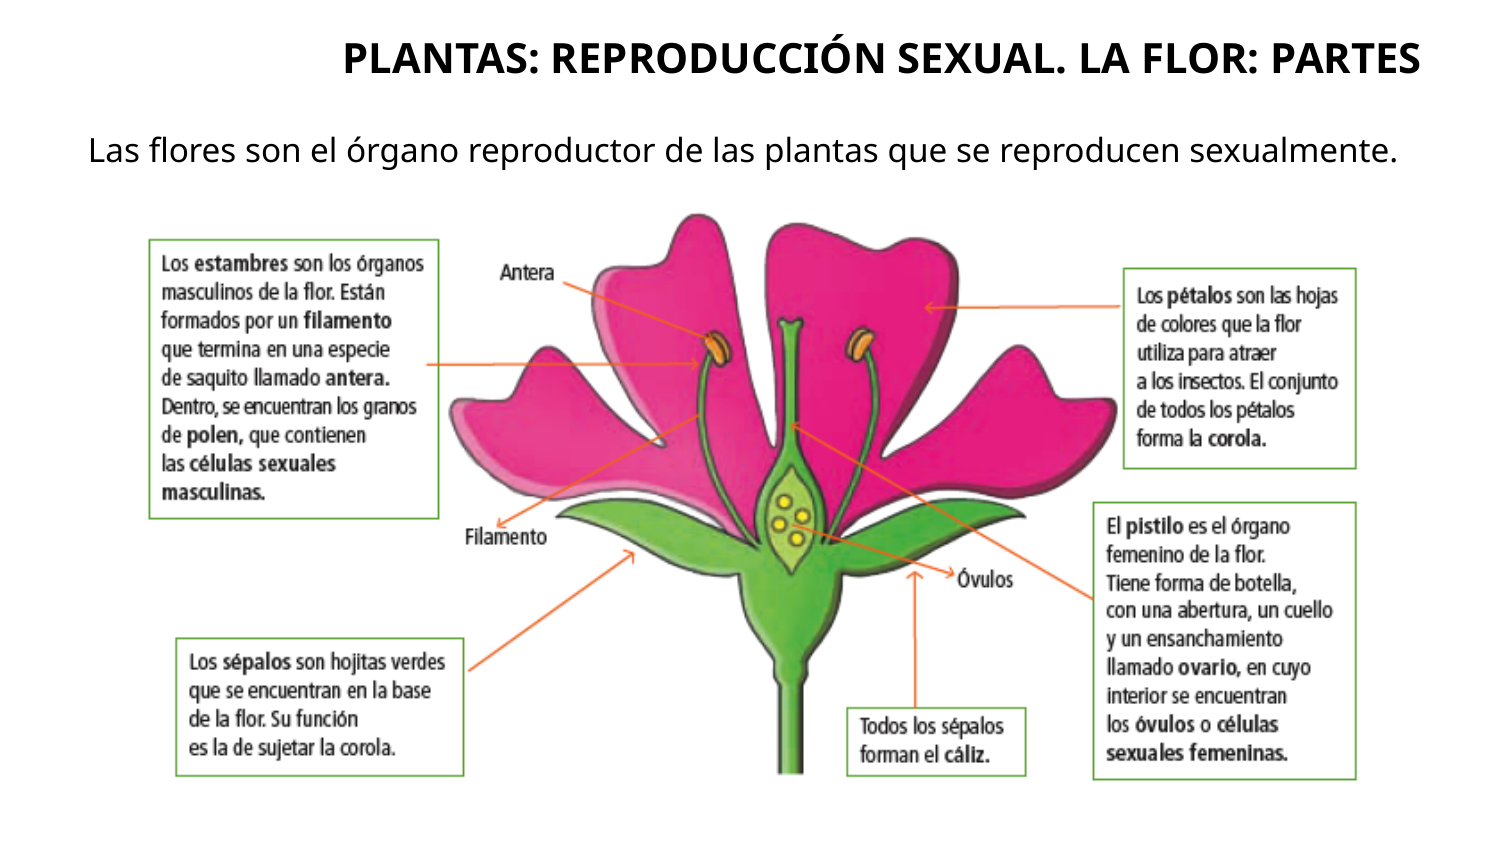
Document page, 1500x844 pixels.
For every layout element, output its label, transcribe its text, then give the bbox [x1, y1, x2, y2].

text_box PLANTAS: REPRODUCCIÓN SEXUAL. LA FLOR: PARTES [278, 17, 1487, 91]
picture [115, 210, 1416, 804]
text_box Las flores son el órgano reproductor de las plantas que se reproducen sexualmente. [18, 113, 1470, 188]
